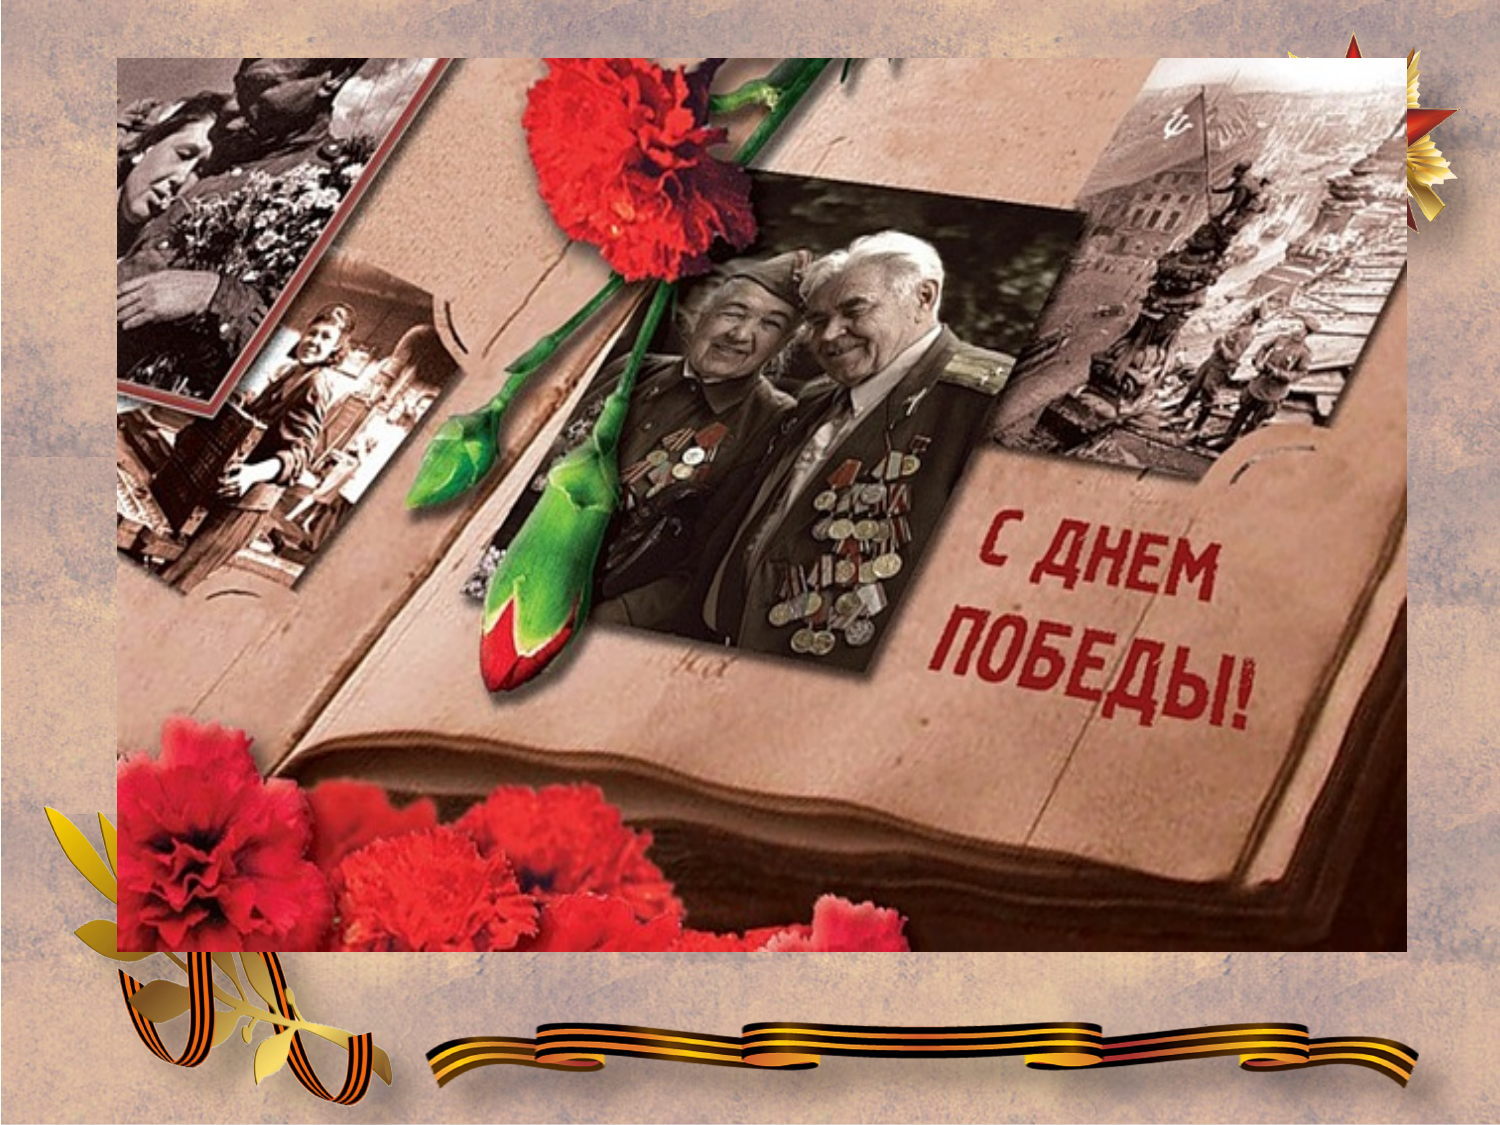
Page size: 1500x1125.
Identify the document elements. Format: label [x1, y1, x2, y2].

picture [0, 0, 1500, 1125]
list [116, 58, 1407, 952]
